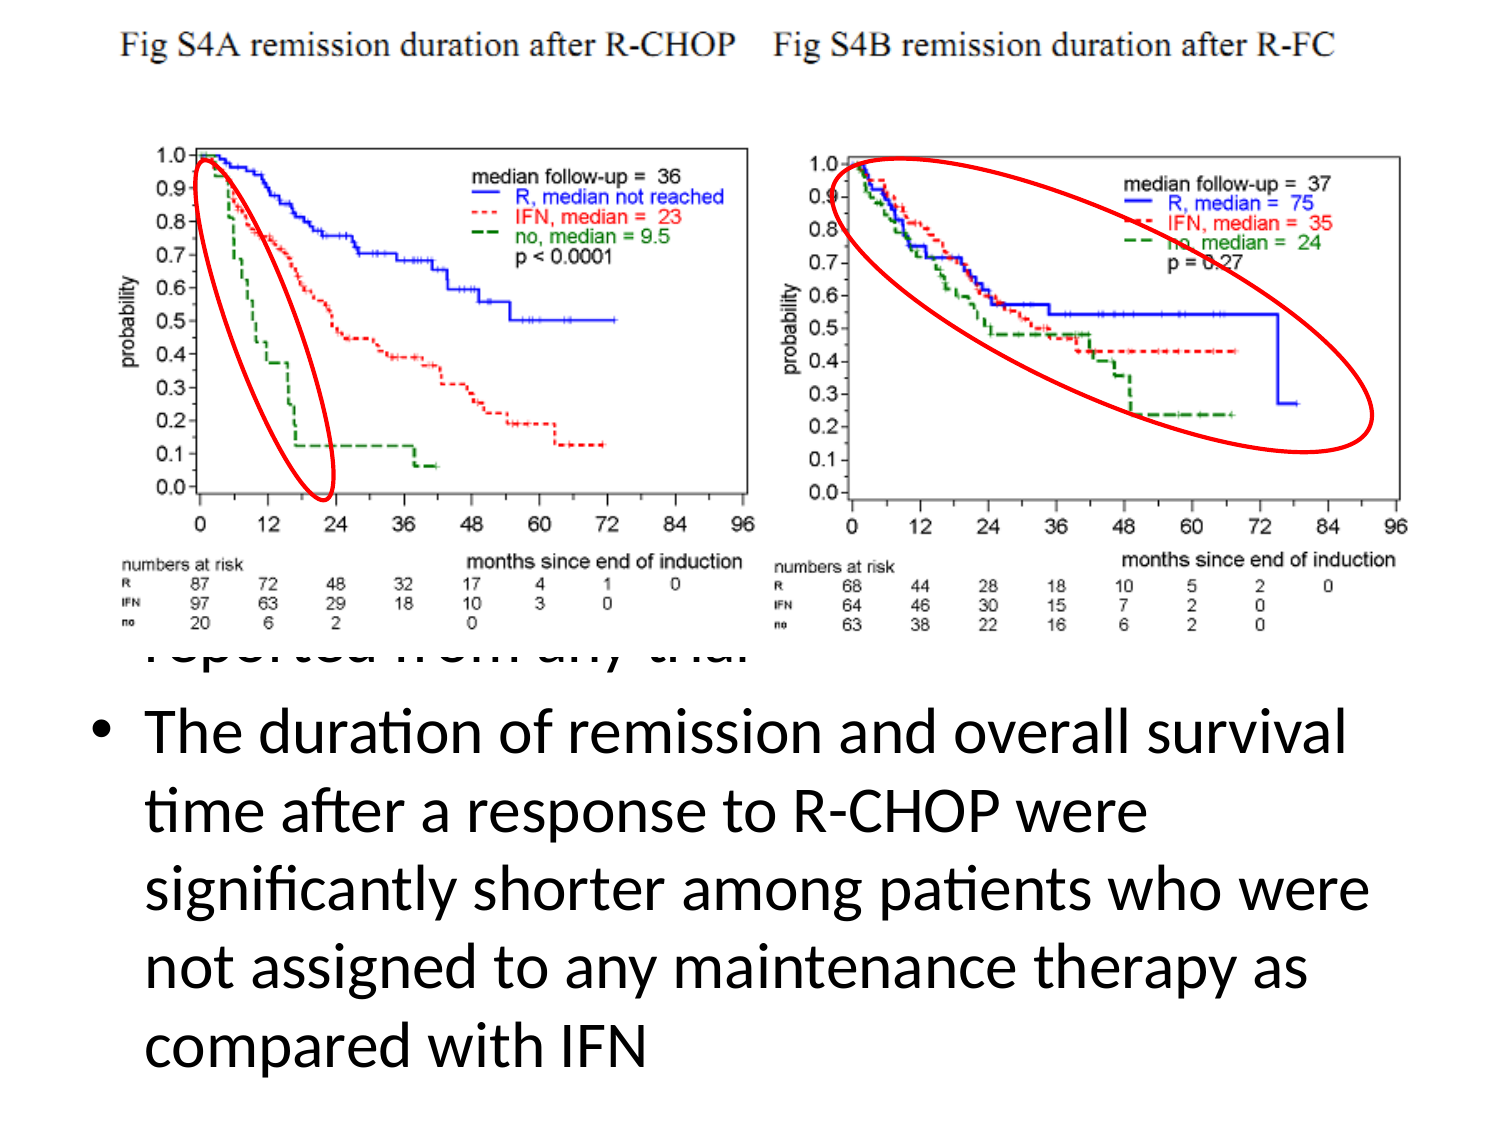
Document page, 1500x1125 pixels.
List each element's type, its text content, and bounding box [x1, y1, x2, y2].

list the results with interferon alfa are better than or in line with those of previous trials a decrease in progression-free survival associated with interferon alfa has not been reported from any trial The duration of remission and overall survival time after a response to R-CHOP were significantly shorter among patients who were not assigned to any maintenance therapy as compared with IFN [75, 262, 1459, 1094]
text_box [76, 18, 1436, 658]
